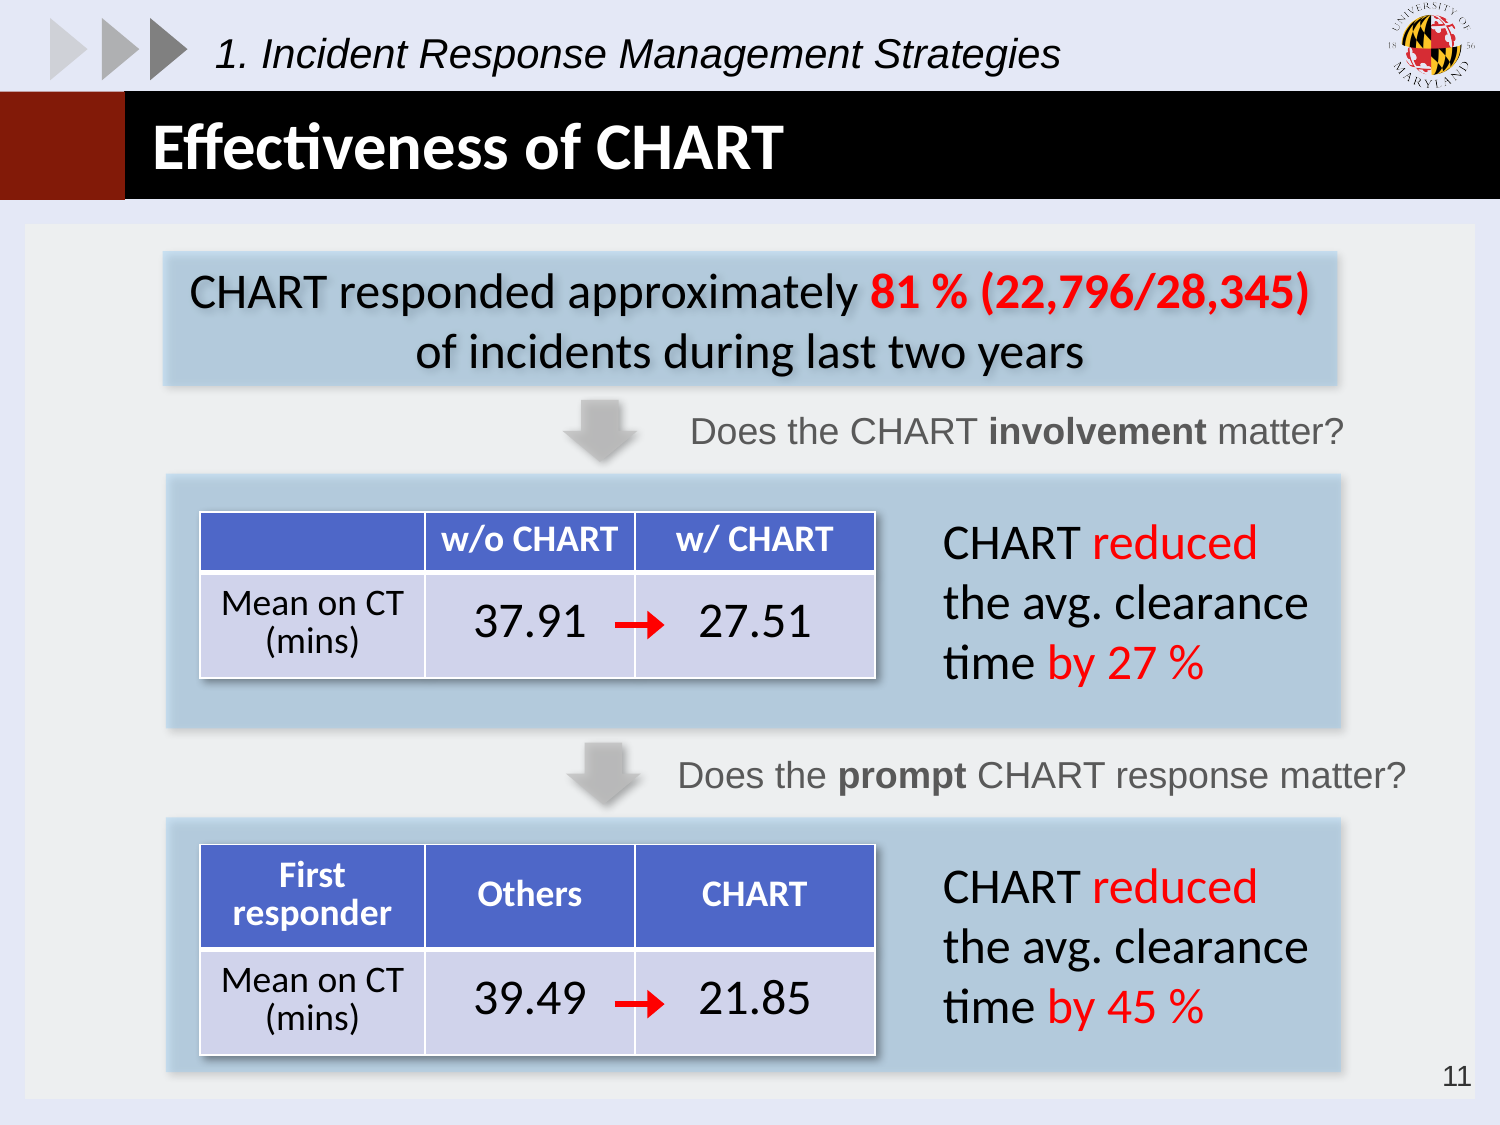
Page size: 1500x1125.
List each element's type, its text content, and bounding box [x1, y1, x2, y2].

text_box [165, 473, 1342, 729]
table_header w/ CHART [636, 513, 874, 570]
table_header w/o CHART [426, 513, 634, 570]
slide_number 11 [1137, 1049, 1488, 1103]
picture [1388, 2, 1475, 88]
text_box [565, 742, 1451, 805]
table_cell 37.91 [426, 575, 634, 677]
text_box 1. Incident Response Management Strategies [199, 19, 1338, 85]
table_header CHART [636, 845, 874, 947]
table_header First responder [201, 845, 424, 947]
table_cell 39.49 [426, 952, 634, 1054]
text_box [165, 817, 1342, 1073]
title Effectiveness of CHART [137, 96, 1476, 190]
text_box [562, 399, 1404, 463]
table_cell 27.51 [636, 575, 874, 677]
text_box CHART reduced the avg. clearance time by 45 % [928, 846, 1338, 1041]
table_cell Mean on CT (mins) [201, 575, 424, 677]
table_header Others [426, 845, 634, 947]
table_header [201, 513, 424, 570]
text_box CHART responded approximately 81 % (22,796/28,345) of incidents during last two years [162, 250, 1338, 387]
table_cell 21.85 [636, 952, 874, 1054]
table_cell Mean on CT (mins) [201, 952, 424, 1054]
text_box CHART reduced the avg. clearance time by 27 % [928, 502, 1338, 698]
